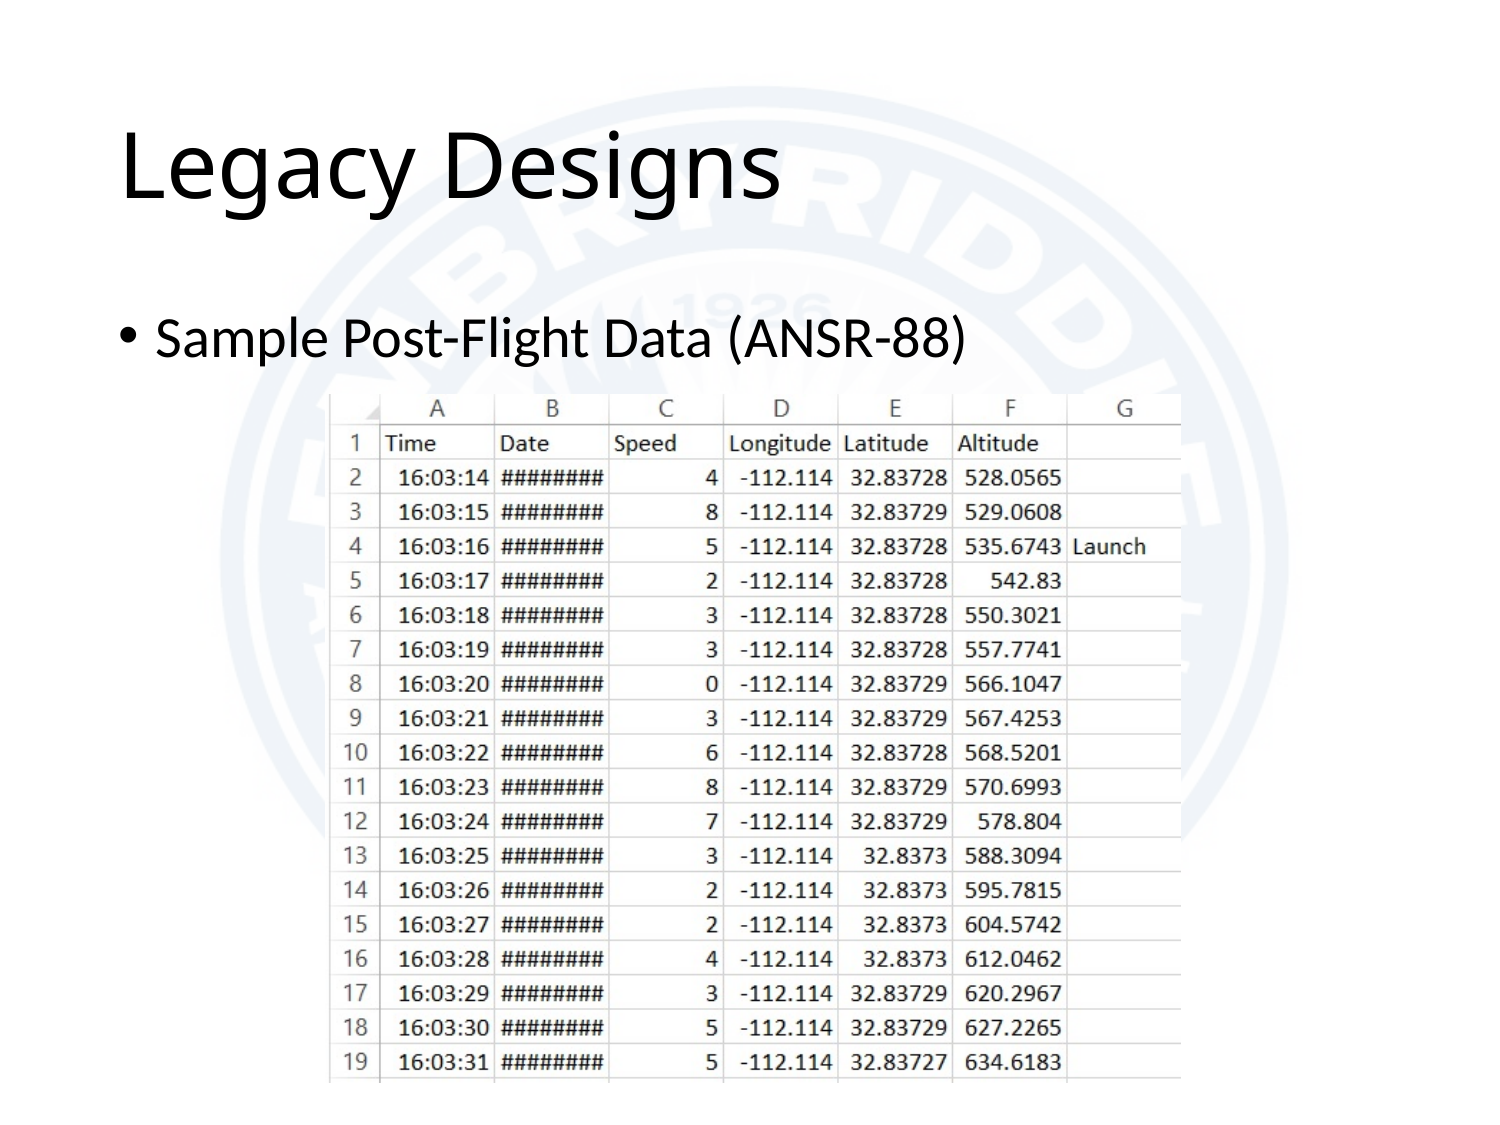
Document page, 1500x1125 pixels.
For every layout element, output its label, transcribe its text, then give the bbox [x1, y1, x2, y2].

picture [325, 394, 1181, 1083]
title Legacy Designs [103, 59, 1397, 278]
list Sample Post-Flight Data (ANSR-88) [103, 299, 1397, 1014]
